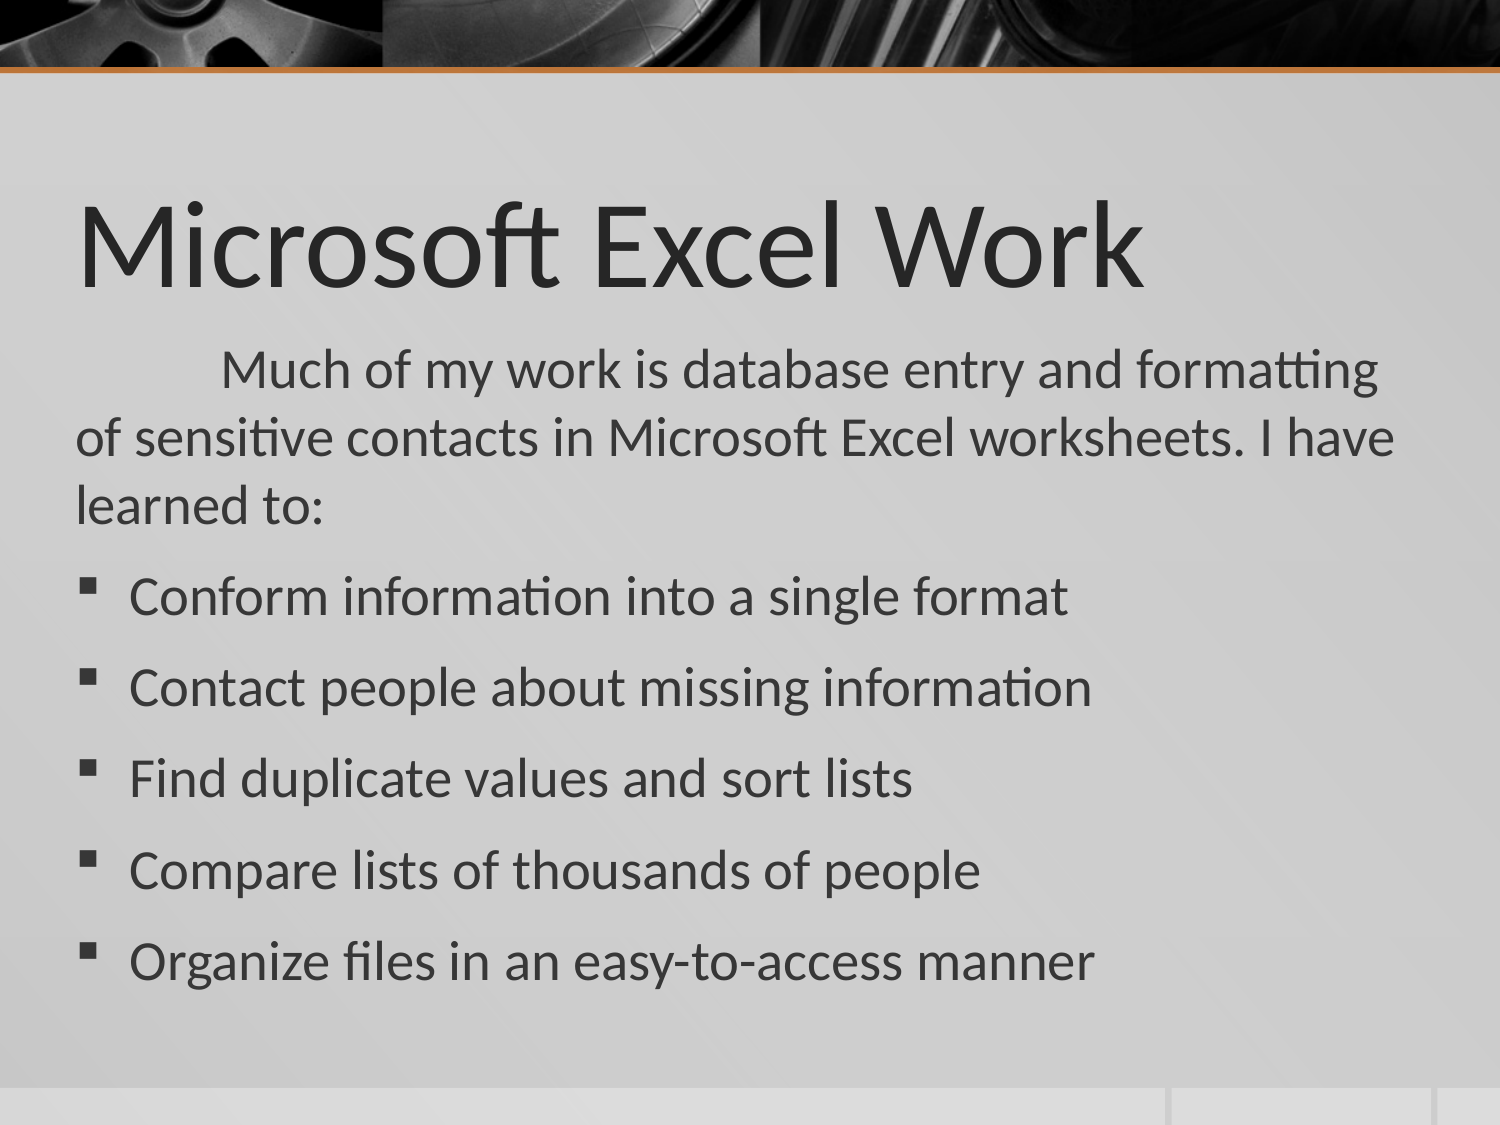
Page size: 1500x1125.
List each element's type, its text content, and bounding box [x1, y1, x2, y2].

picture [0, 0, 1500, 67]
title Microsoft Excel Work [75, 162, 1425, 313]
list Much of my work is database entry and formatting of sensitive contacts in Microsoft Excel worksheets. I have learned to: Conform information into a single format Contact people about missing information Find duplicate values and sort lists Compare lists of thousands of people Organize files in an easy-to-access manner [75, 324, 1425, 1005]
